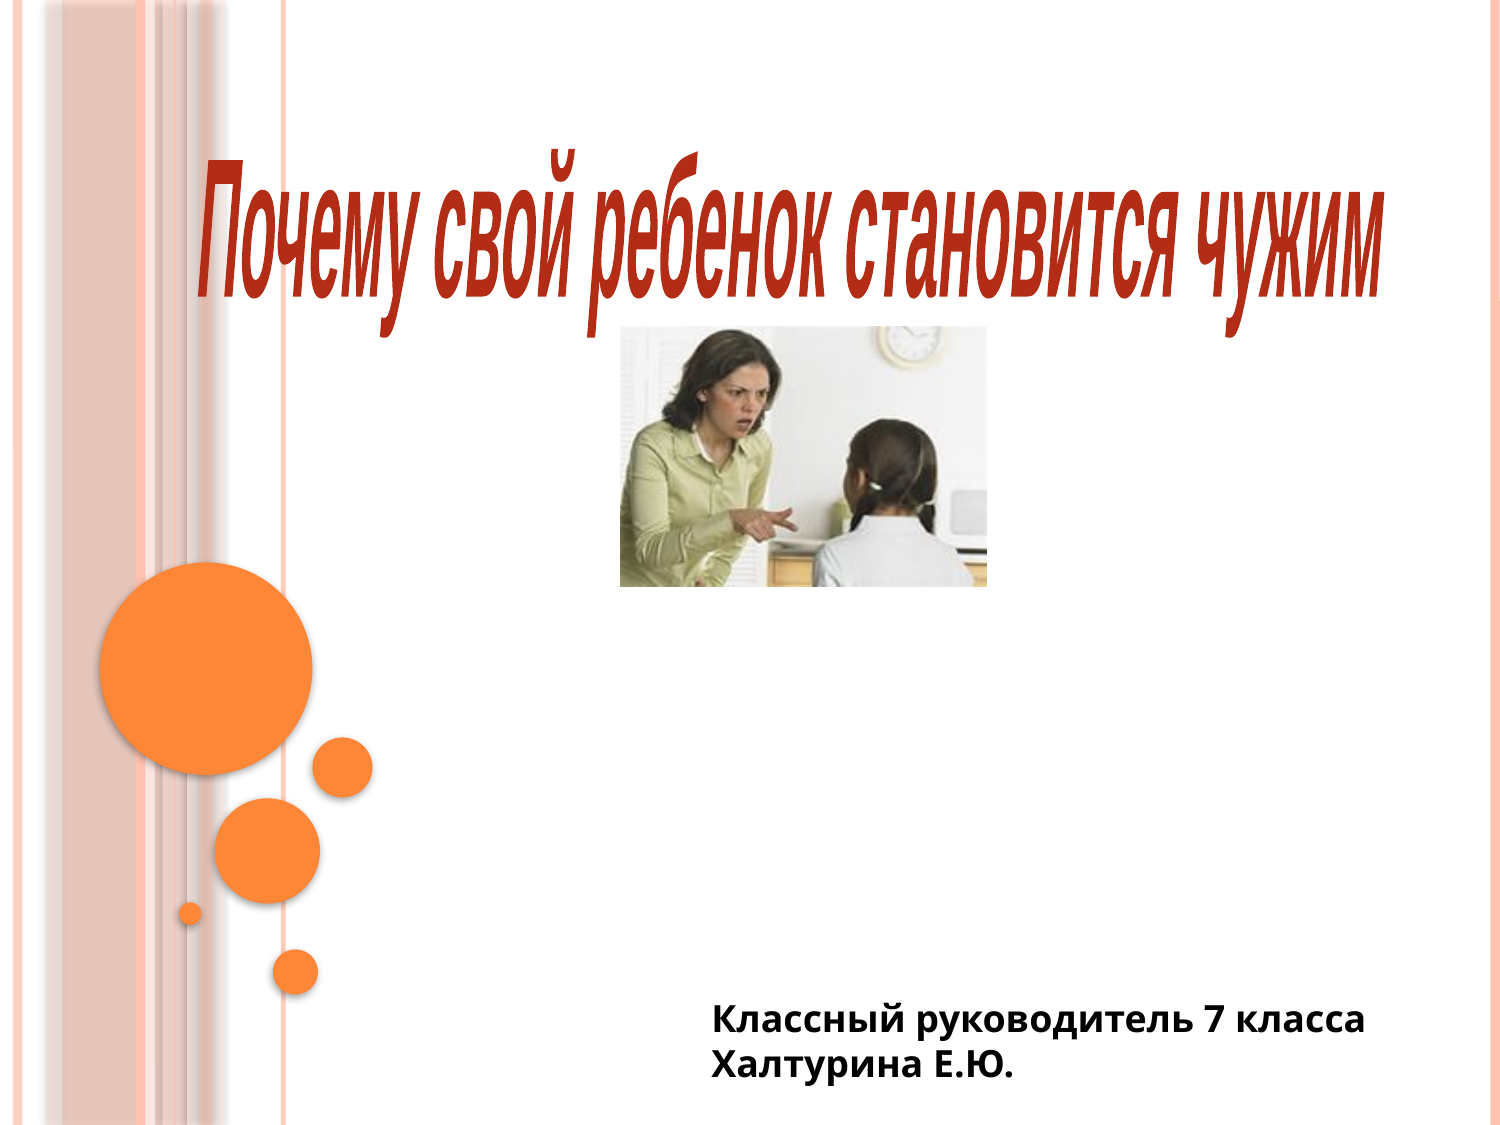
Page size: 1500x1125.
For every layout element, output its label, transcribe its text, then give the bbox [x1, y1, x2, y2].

text_box Классный руководитель 7 класса Халтурина Е.Ю. [696, 987, 1500, 1093]
picture [619, 325, 987, 587]
